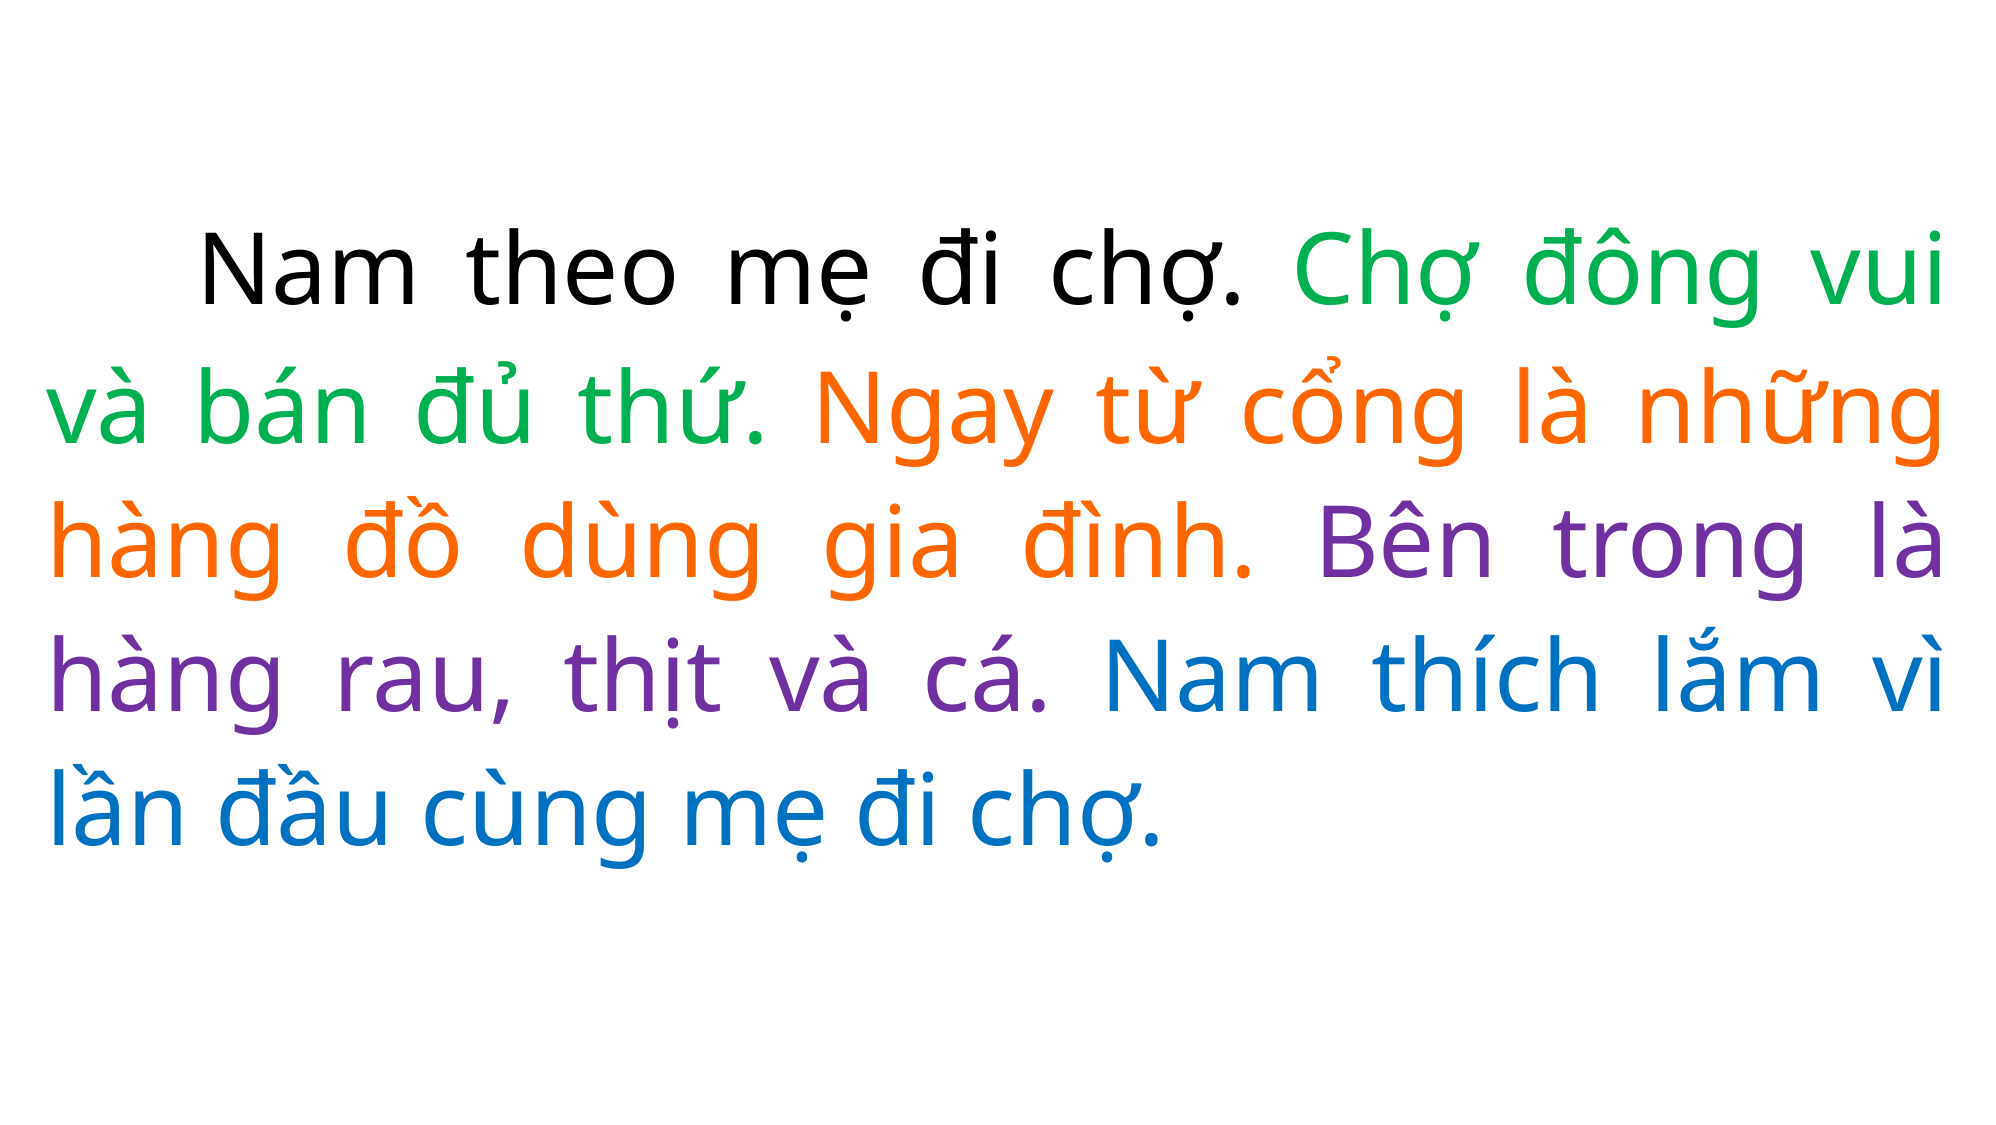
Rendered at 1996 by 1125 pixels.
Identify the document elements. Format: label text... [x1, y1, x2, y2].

text_box Nam theo mẹ đi chợ. Chợ đông vui và bán đủ thứ. Ngay từ cổng là những hàng đồ dùng gia đình. Bên trong là hàng rau, thịt và cá. Nam thích lắm vì lần đầu cùng mẹ đi chợ. [26, 237, 1969, 793]
